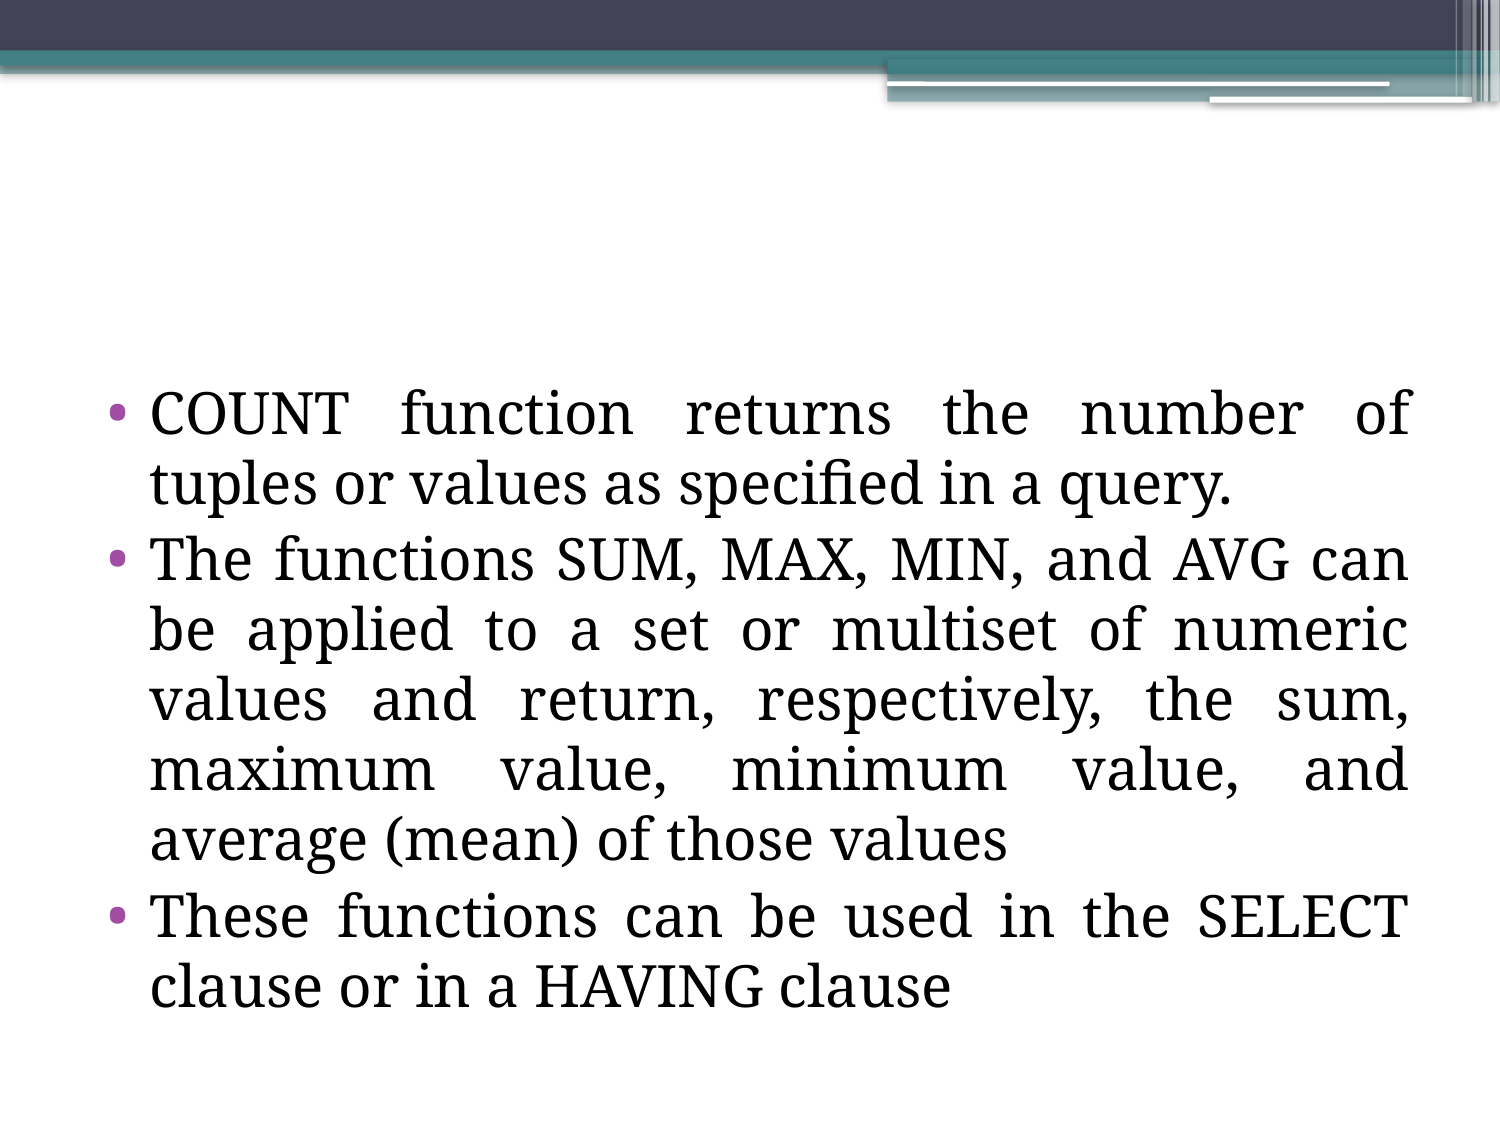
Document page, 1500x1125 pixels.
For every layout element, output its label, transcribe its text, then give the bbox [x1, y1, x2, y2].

list COUNT function returns the number of tuples or values as specified in a query. The functions SUM, MAX, MIN, and AVG can be applied to a set or multiset of numeric values and return, respectively, the sum, maximum value, minimum value, and average (mean) of those values These functions can be used in the SELECT clause or in a HAVING clause [75, 368, 1425, 1079]
